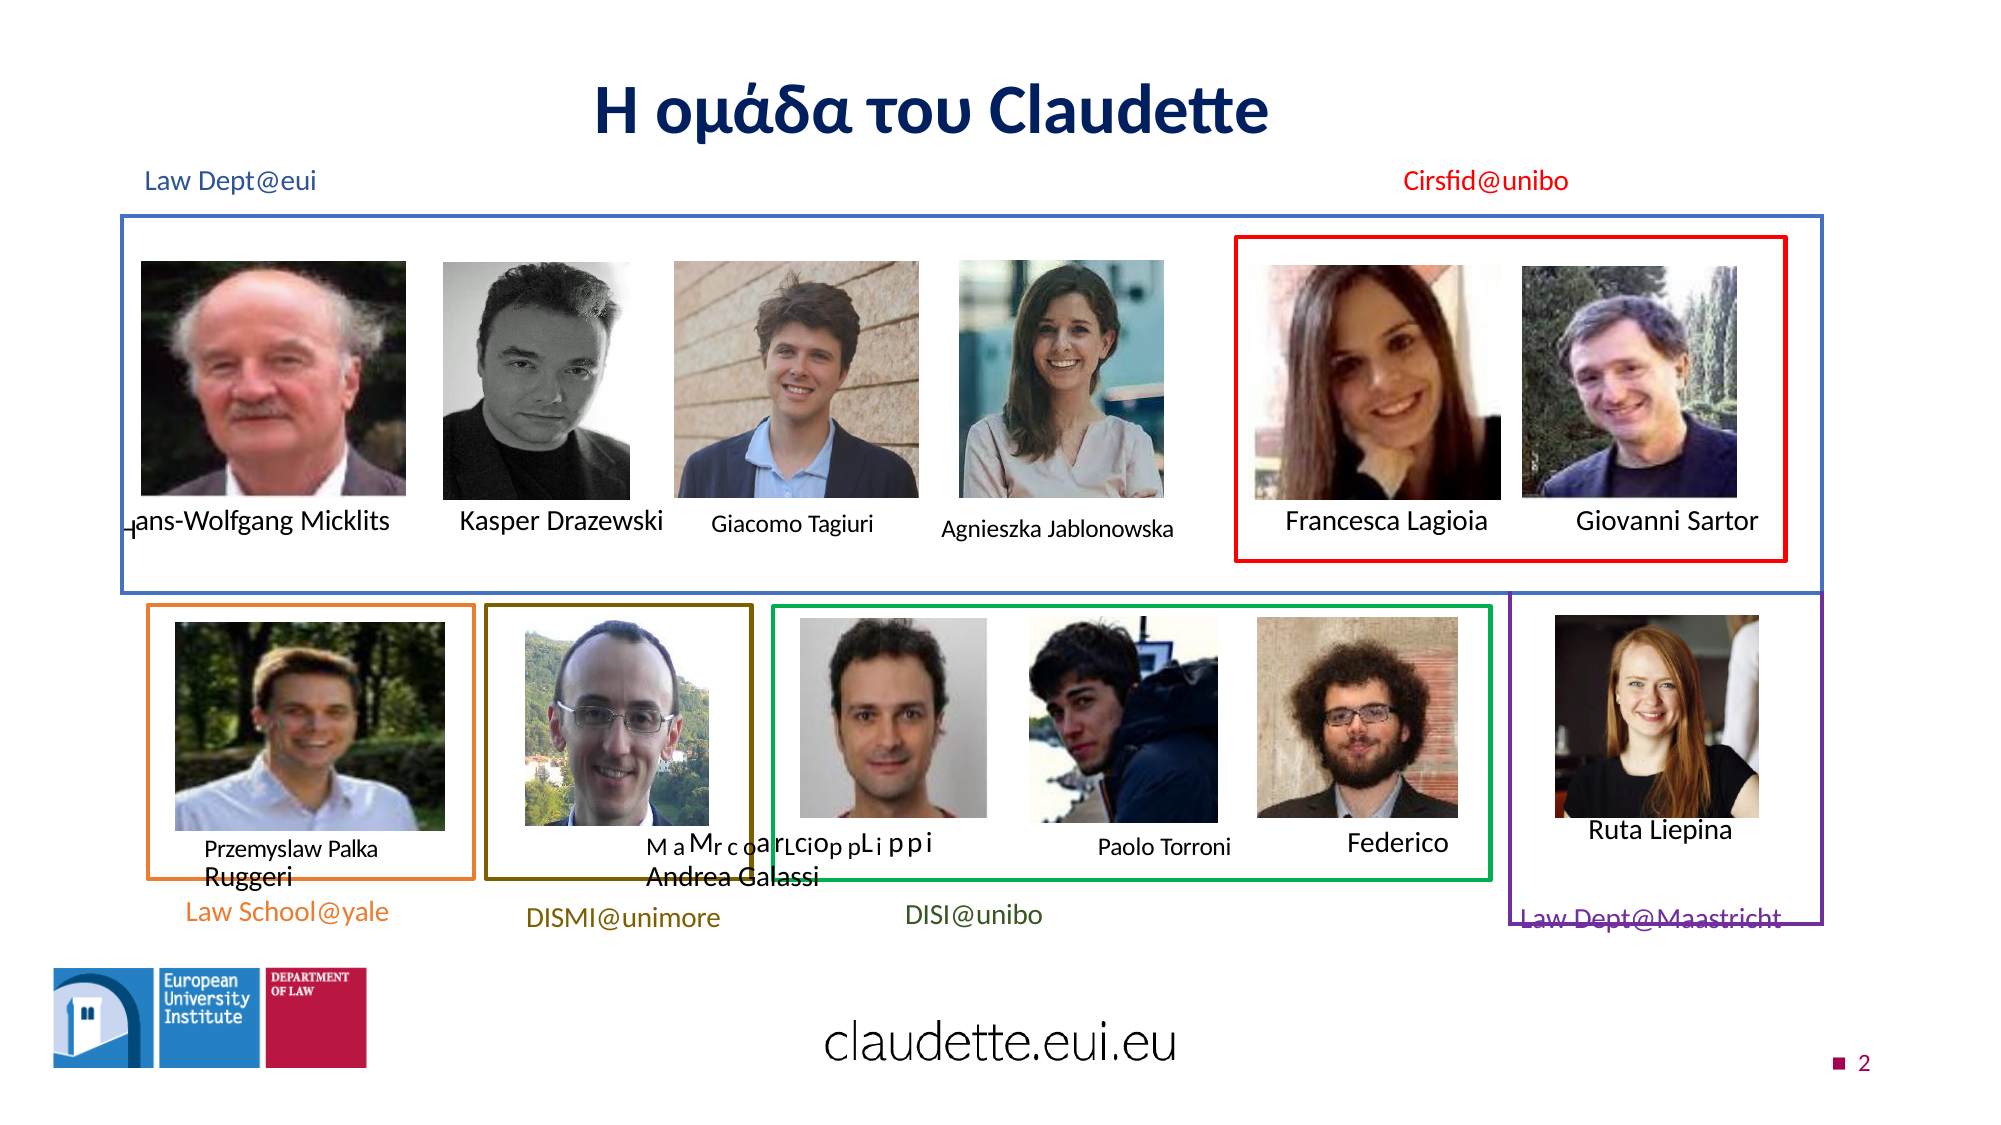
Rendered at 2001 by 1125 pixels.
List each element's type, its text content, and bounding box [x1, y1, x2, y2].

text_box H [116, 508, 120, 546]
table_header ans-Wolfgang Micklits Kasper Drazewski Giacomo Tagiuri Agnieszka Jablonowska Francesca Lagioia Giovanni Sartor [124, 218, 1820, 591]
title Η ομάδα του Claudette [592, 60, 1359, 214]
picture [959, 259, 1164, 498]
text_box Law Dept@Maastricht [1518, 926, 1788, 934]
text_box DISMI@unimore [523, 924, 726, 933]
table_cell Przemyslaw Palka MaMrcoarLcioppLippi Paolo Torroni Federico Ruggeri Andrea Galassi [122, 595, 1508, 924]
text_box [483, 602, 754, 882]
table_cell Ruta Liepina [1512, 595, 1820, 922]
picture [1555, 614, 1759, 818]
text_box Law School@yale [183, 924, 395, 928]
text_box Cirsfid@unibo [1401, 159, 1574, 197]
text_box DISI@unibo [902, 924, 1048, 931]
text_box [771, 603, 1494, 883]
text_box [1233, 234, 1788, 564]
picture [53, 959, 1604, 1101]
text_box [145, 602, 477, 882]
text_box Law Dept@eui [142, 159, 321, 197]
picture [443, 261, 630, 500]
picture [674, 261, 919, 498]
picture [140, 261, 406, 498]
slide_number ■ 2 [1816, 1046, 1880, 1125]
